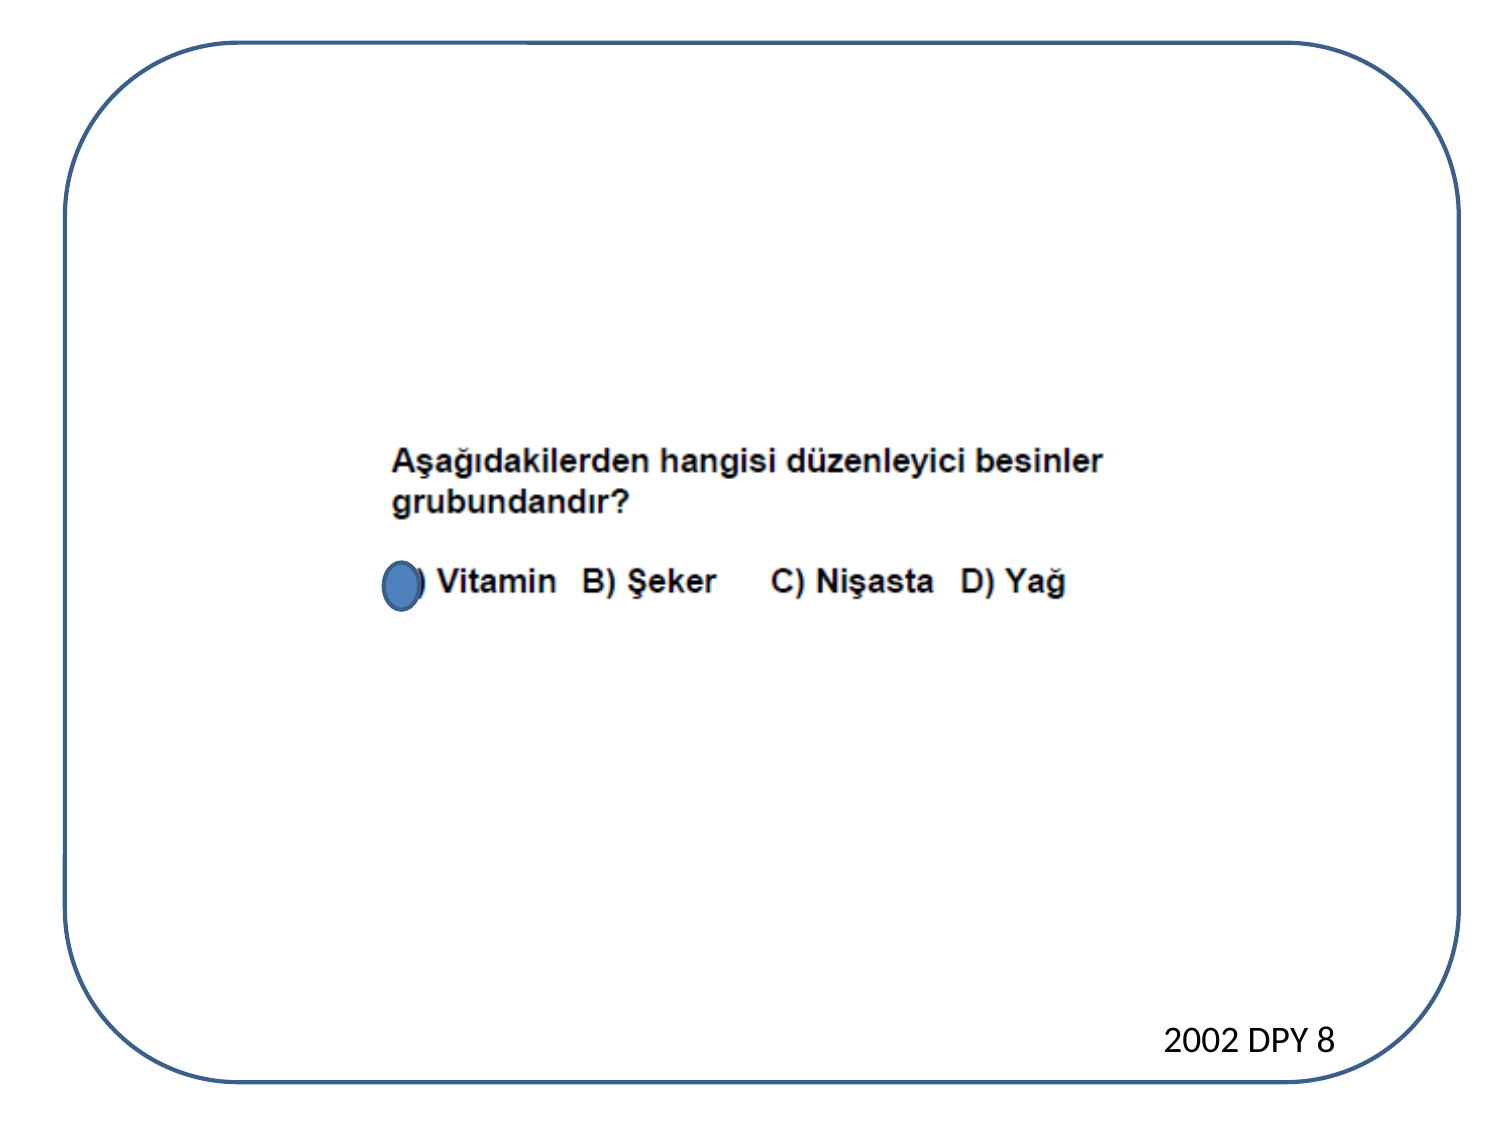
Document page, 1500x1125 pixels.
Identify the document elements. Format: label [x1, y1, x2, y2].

picture [383, 432, 1128, 634]
text_box [62, 40, 1461, 1085]
